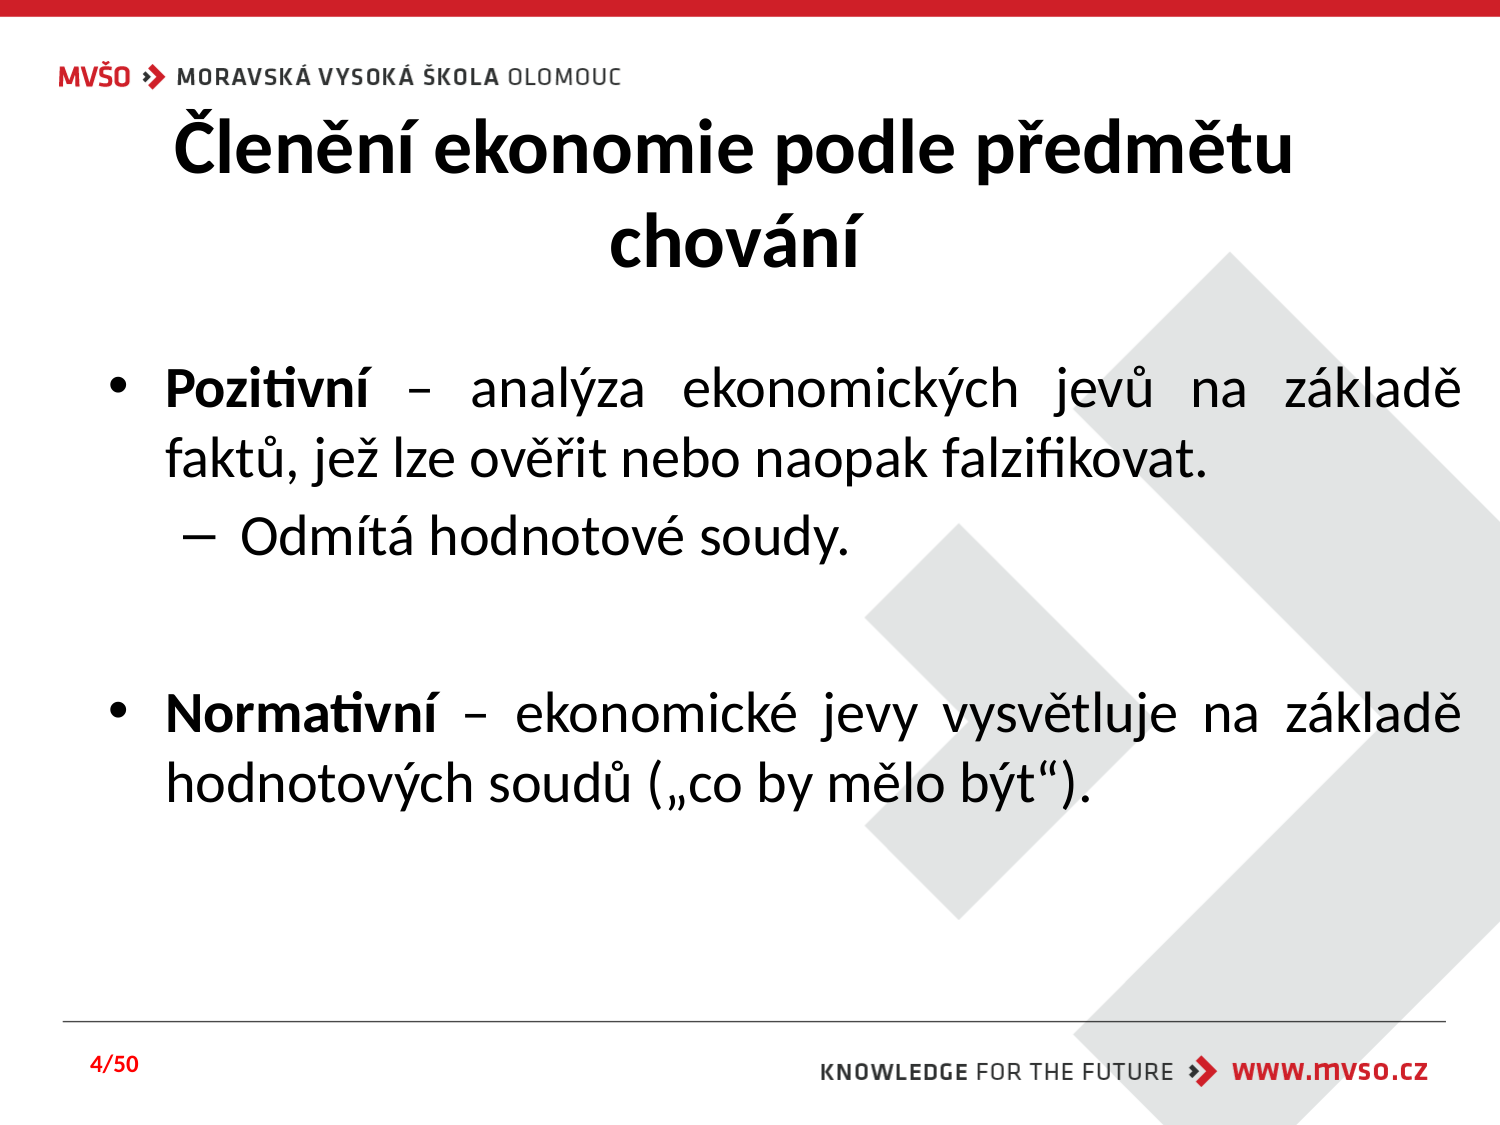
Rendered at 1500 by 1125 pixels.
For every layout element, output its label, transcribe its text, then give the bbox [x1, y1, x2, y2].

text_box 4/50 [74, 1040, 213, 1085]
list Pozitivní – analýza ekonomických jevů na základě faktů, jež lze ověřit nebo naopak falzifikovat. Odmítá hodnotové soudy. Normativní – ekonomické jevy vysvětluje na základě hodnotových soudů („co by mělo být“). [75, 264, 1478, 1022]
title Členění ekonomie podle předmětu chování [75, 87, 1396, 264]
picture [0, 0, 1500, 1125]
